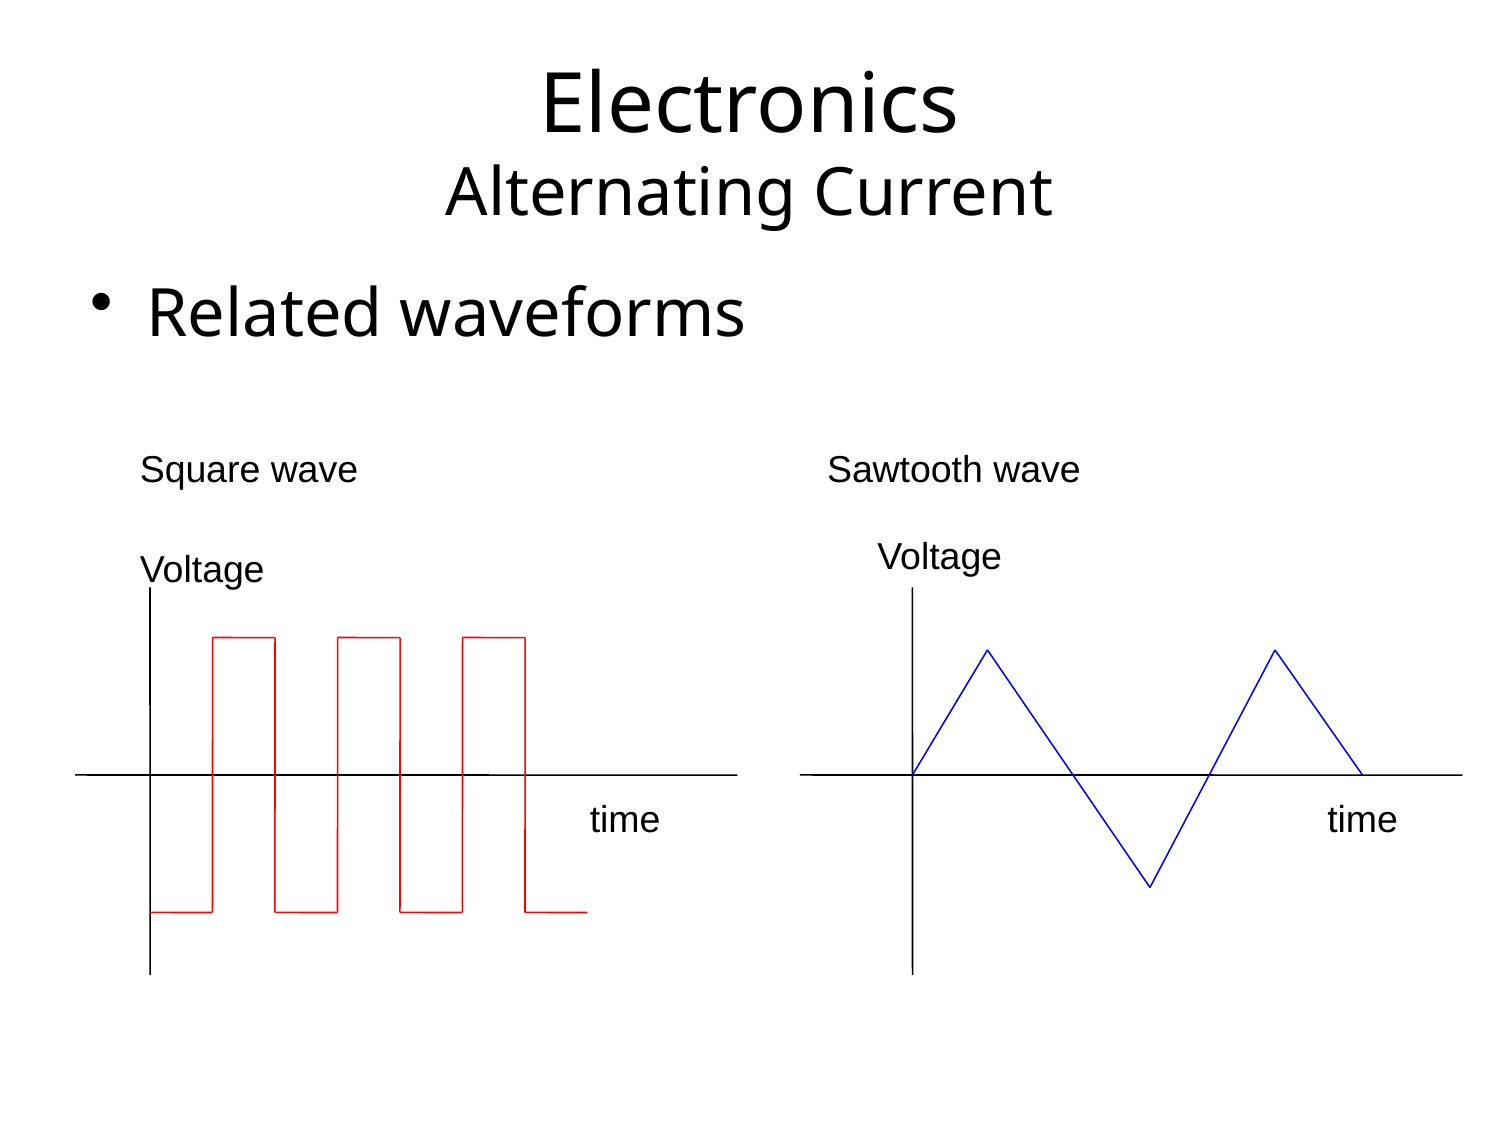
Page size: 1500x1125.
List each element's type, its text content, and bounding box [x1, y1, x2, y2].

text_box Voltage [124, 537, 413, 598]
text_box Square wave [124, 437, 713, 498]
text_box time [1312, 787, 1500, 848]
title Electronics Alternating Current [75, 45, 1425, 233]
list Related waveforms [75, 262, 1425, 1005]
text_box Sawtooth wave [812, 437, 1400, 498]
text_box Voltage [862, 524, 1150, 585]
text_box time [575, 787, 763, 848]
